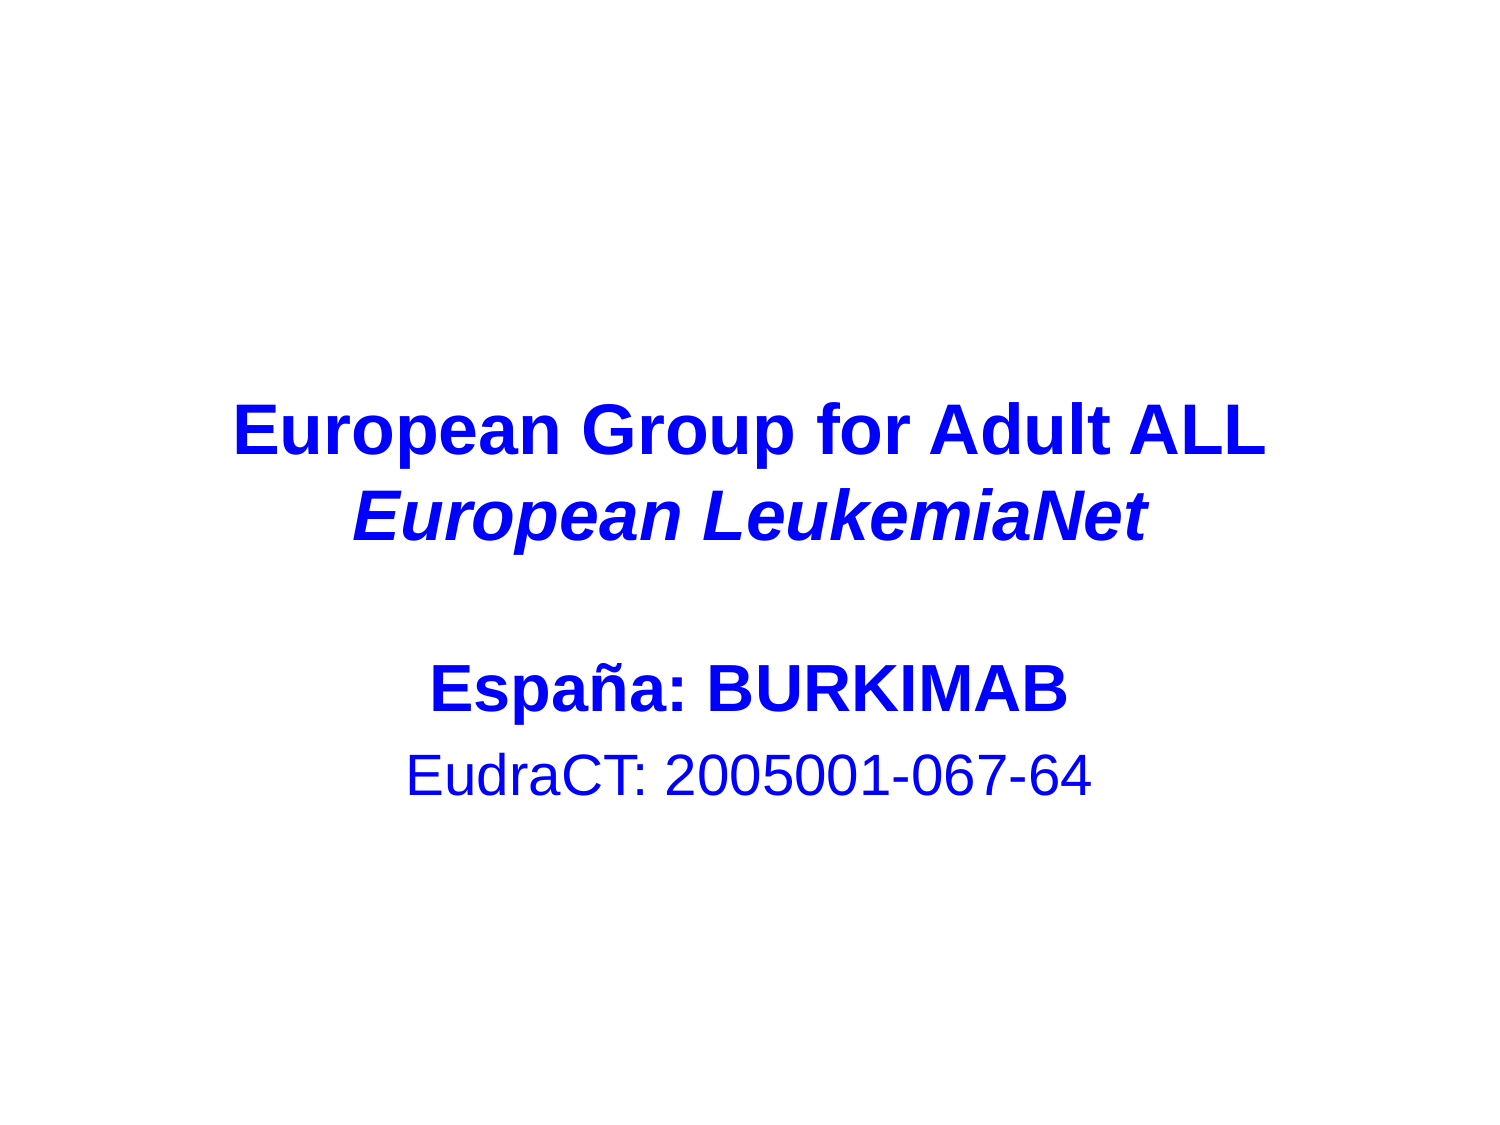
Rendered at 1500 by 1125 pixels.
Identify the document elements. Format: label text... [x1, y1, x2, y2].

title European Group for Adult ALL European LeukemiaNet [112, 375, 1388, 563]
subtitle España: BURKIMAB EudraCT: 2005001-067-64 [225, 637, 1275, 925]
